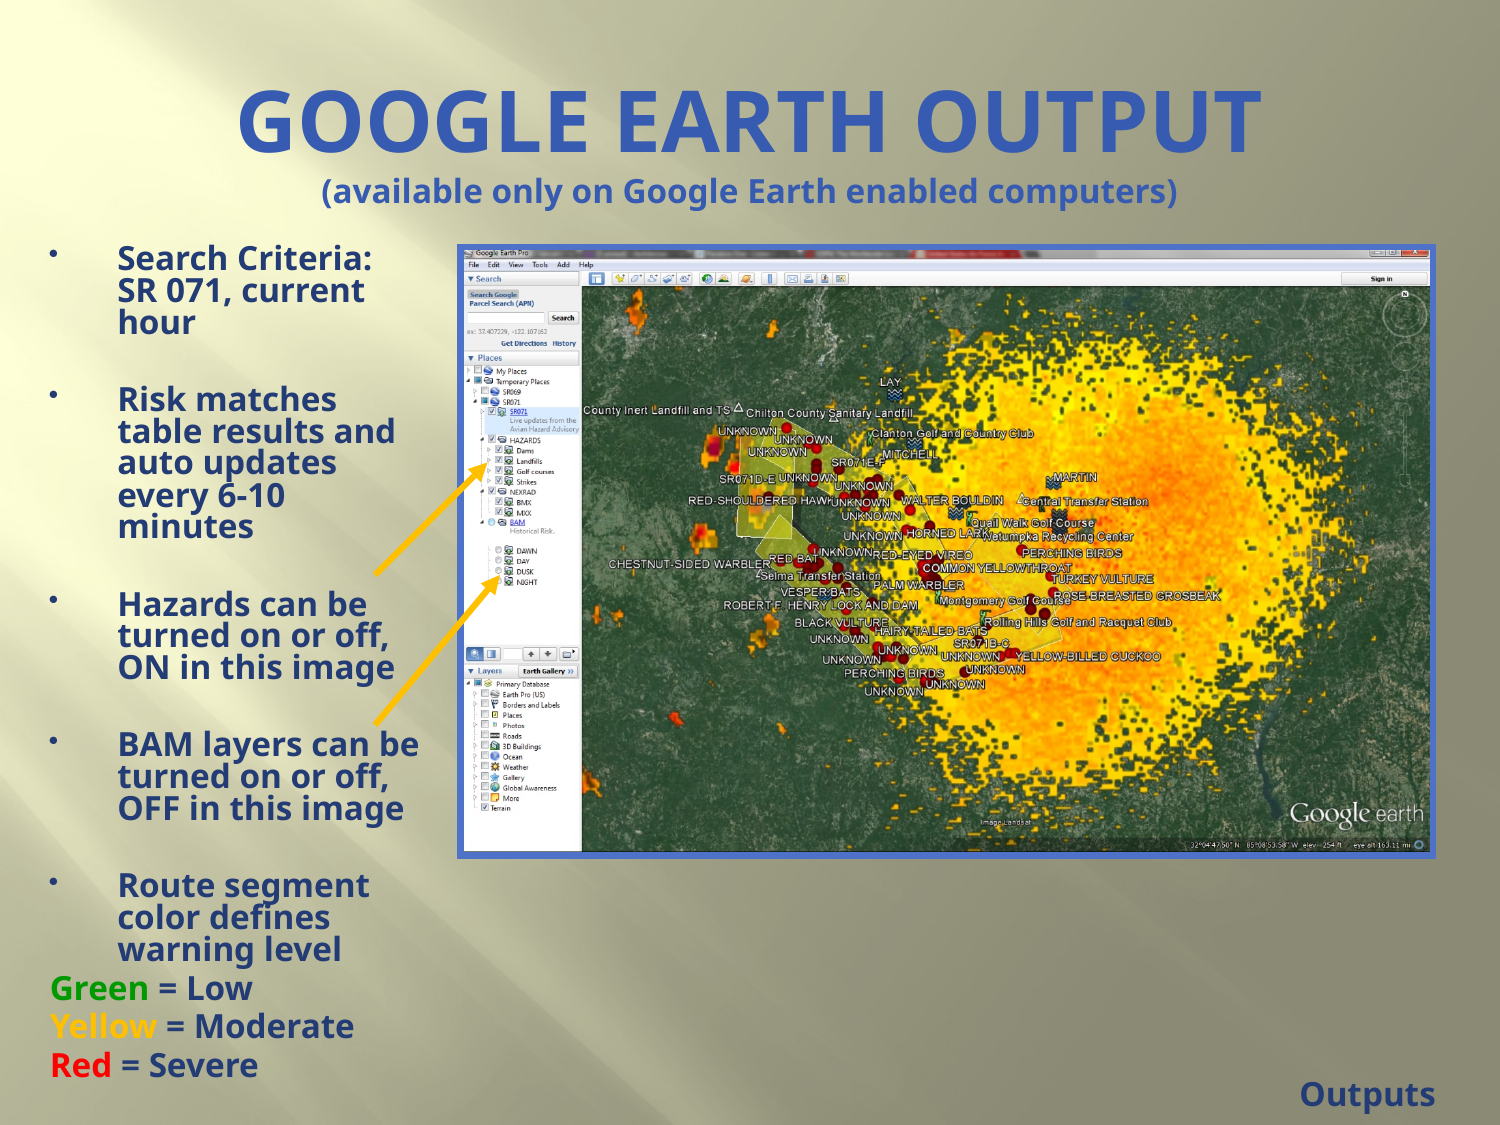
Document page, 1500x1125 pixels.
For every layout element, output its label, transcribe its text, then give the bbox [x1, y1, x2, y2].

title GOOGLE EARTH OUTPUT (available only on Google Earth enabled computers) [75, 45, 1425, 233]
picture [463, 249, 1431, 853]
list Search Criteria: SR 071, current hour Risk matches table results and auto updates every 6-10 minutes Hazards can be turned on or off, ON in this image BAM layers can be turned on or off, OFF in this image Route segment color defines warning level Green = Low Yellow = Moderate Red = Severe [12, 237, 438, 1075]
text_box Outputs [1212, 1065, 1451, 1121]
